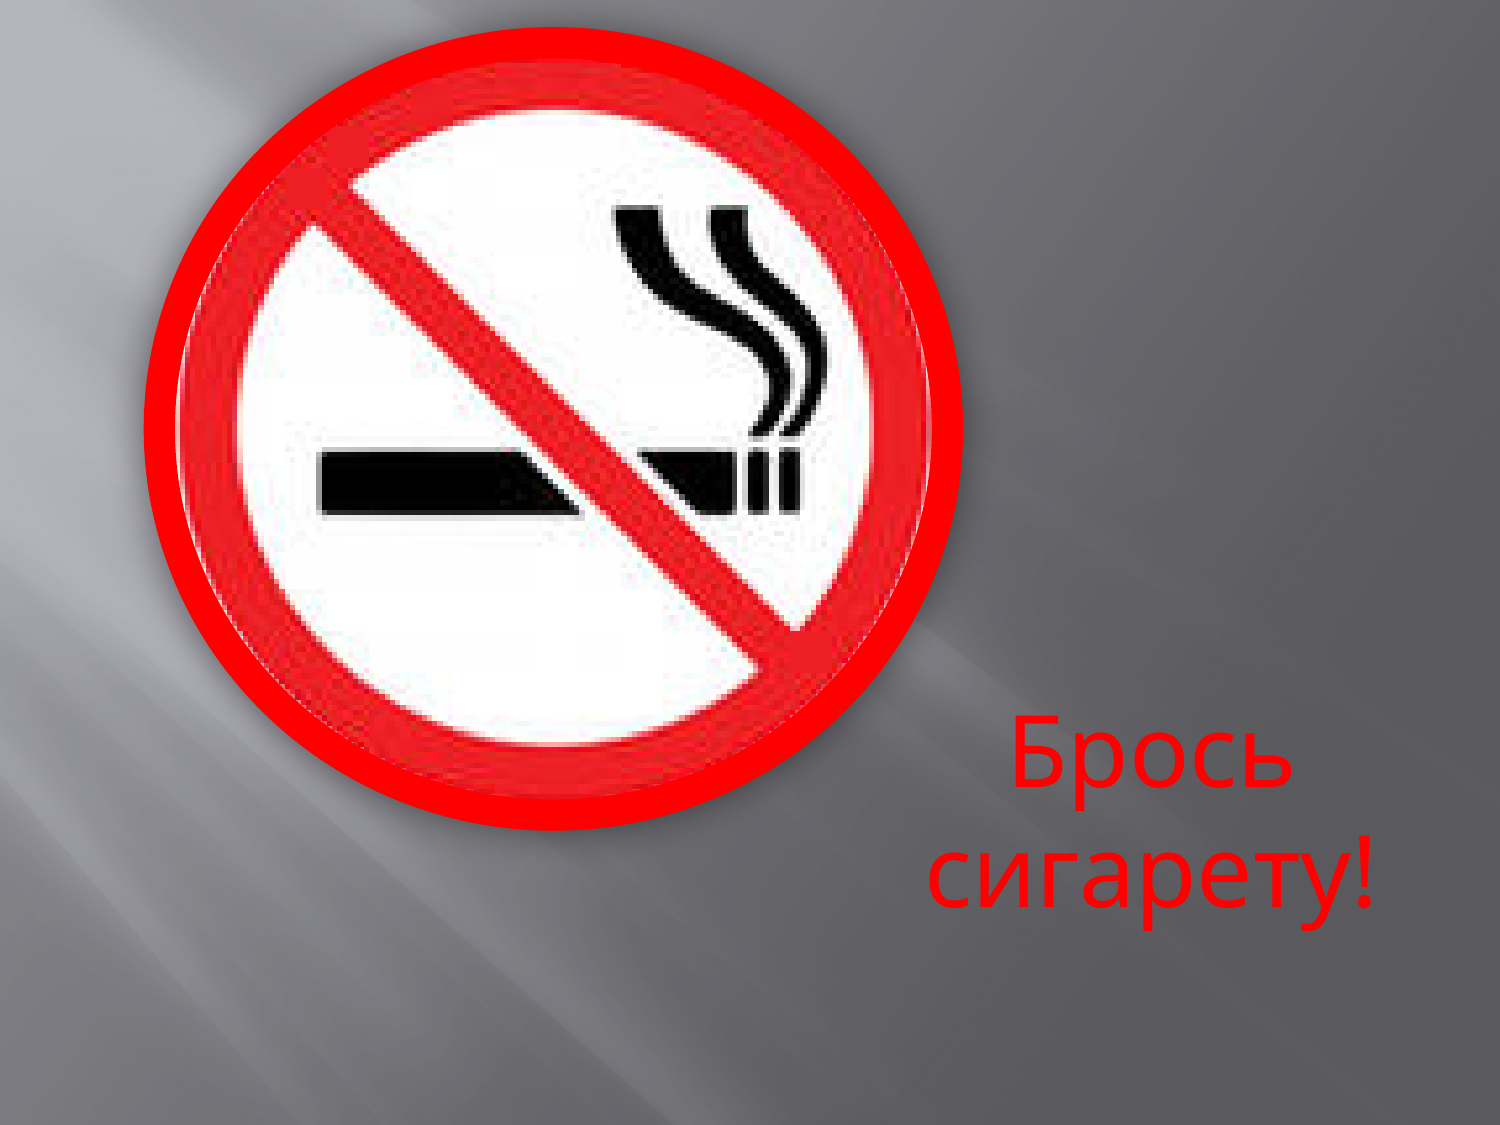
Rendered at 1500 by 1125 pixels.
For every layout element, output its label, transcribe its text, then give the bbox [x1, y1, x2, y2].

text_box Брось сигарету! [844, 680, 1459, 936]
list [159, 42, 948, 816]
